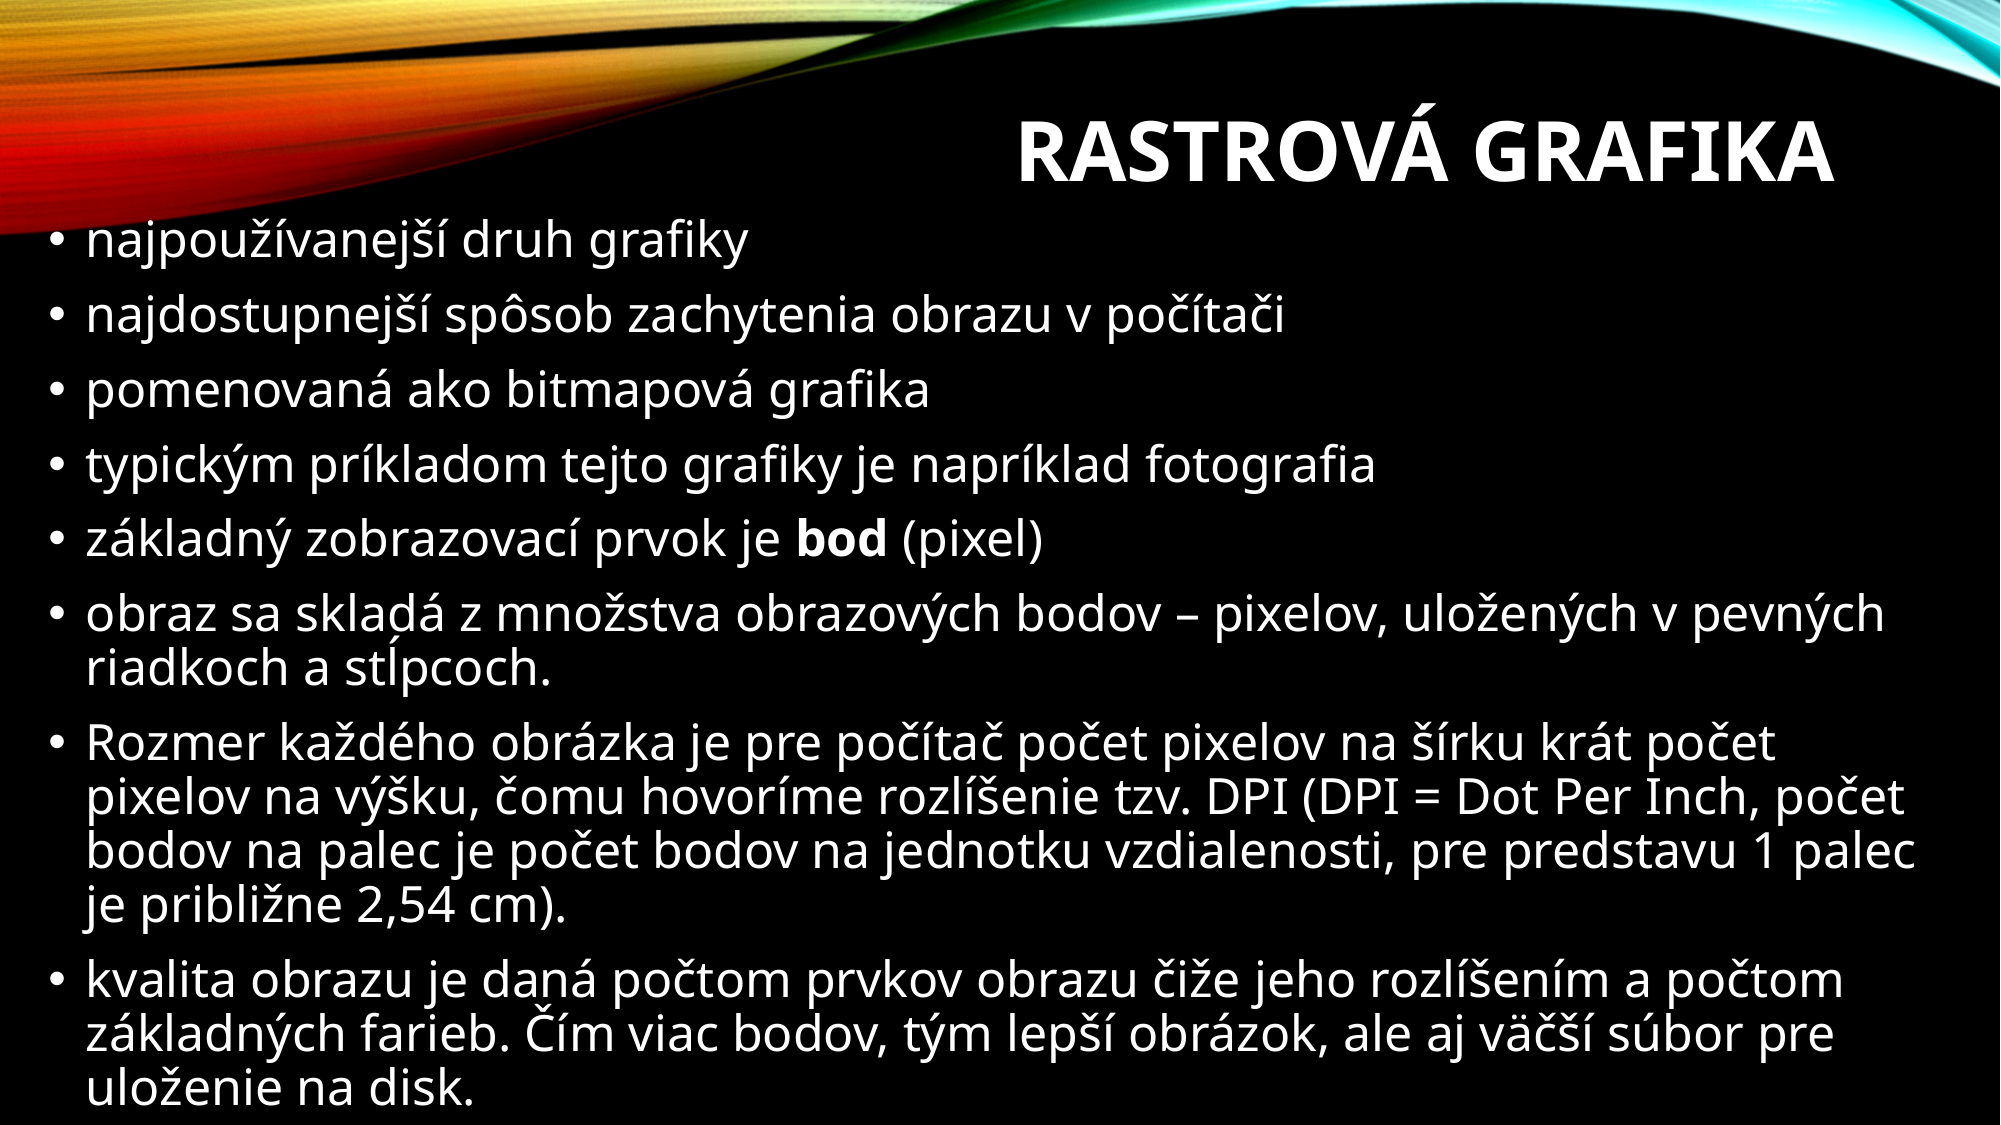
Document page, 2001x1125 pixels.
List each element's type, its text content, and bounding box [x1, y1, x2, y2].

picture [0, 0, 2000, 237]
title Rastrová grafika [149, 23, 1850, 206]
list najpoužívanejší druh grafiky najdostupnejší spôsob zachytenia obrazu v počítači pomenovaná ako bitmapová grafika typickým príkladom tejto grafiky je napríklad fotografia základný zobrazovací prvok je bod (pixel) obraz sa skladá z množstva obrazových bodov – pixelov, uložených v pevných riadkoch a stĺpcoch. Rozmer každého obrázka je pre počítač počet pixelov na šírku krát počet pixelov na výšku, čomu hovoríme rozlíšenie tzv. DPI (DPI = Dot Per Inch, počet bodov na palec je počet bodov na jednotku vzdialenosti, pre predstavu 1 palec je približne 2,54 cm). kvalita obrazu je daná počtom prvkov obrazu čiže jeho rozlíšením a počtom základných farieb. Čím viac bodov, tým lepší obrázok, ale aj väčší súbor pre uloženie na disk. [33, 206, 1967, 1009]
